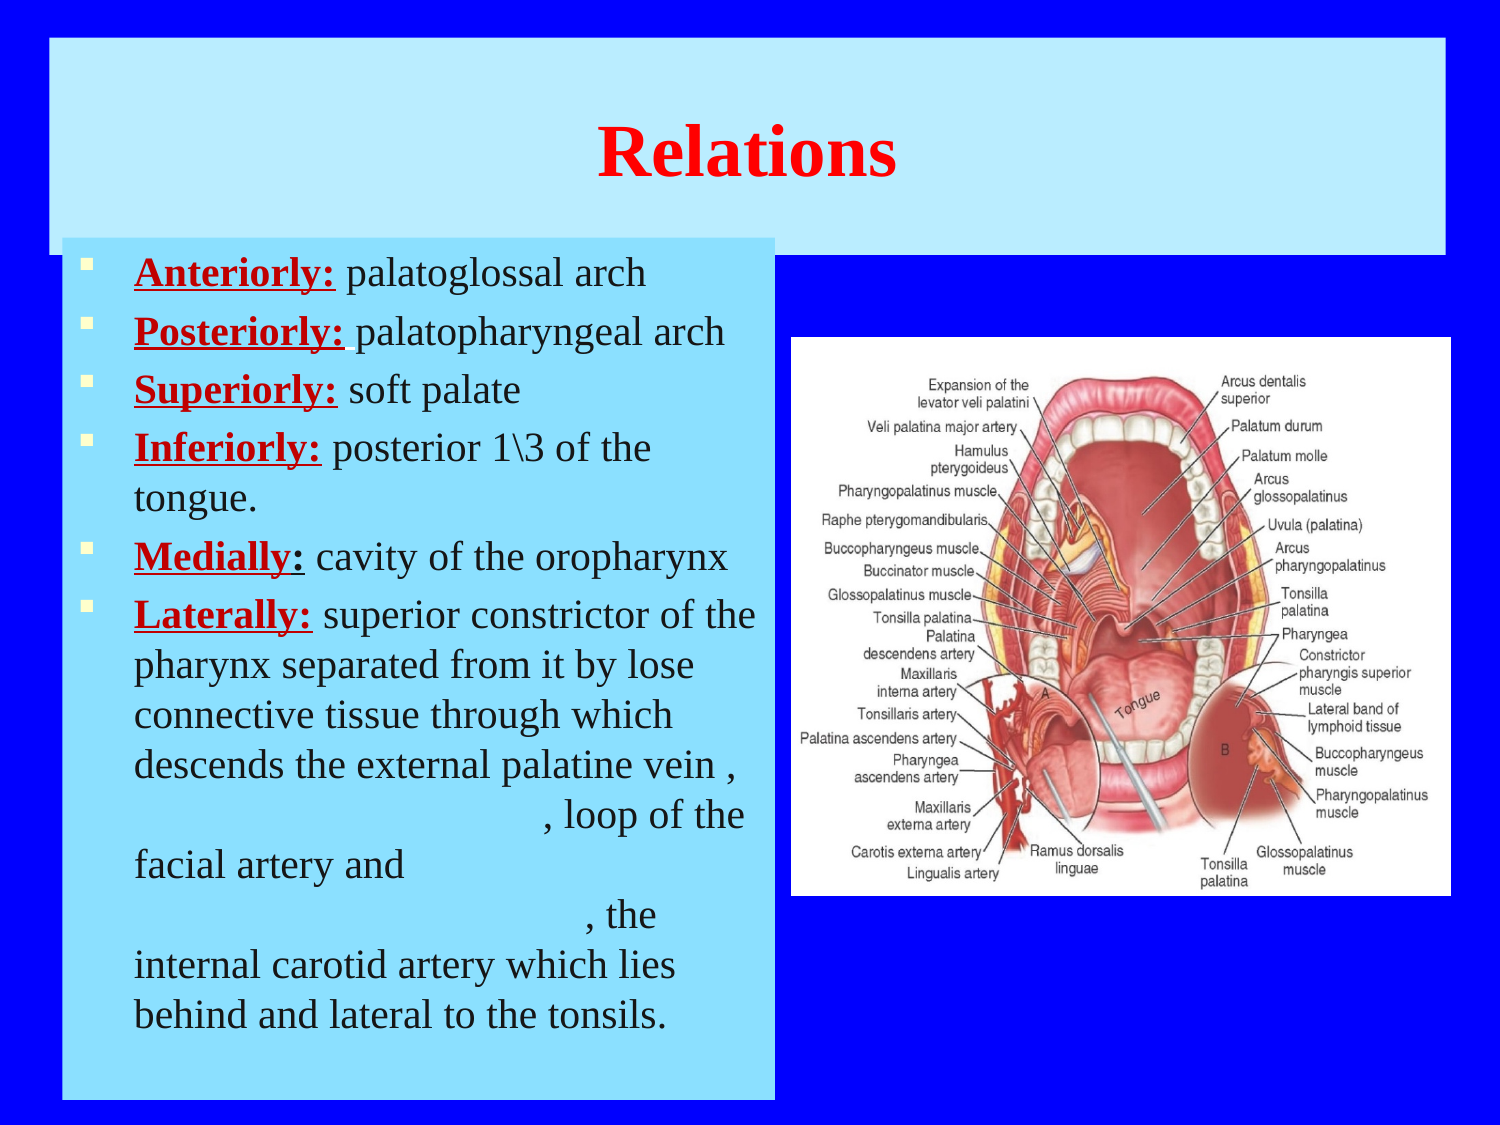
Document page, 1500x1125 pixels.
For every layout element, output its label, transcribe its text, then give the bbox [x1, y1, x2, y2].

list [791, 337, 1451, 896]
list Anteriorly: palatoglossal arch Posteriorly: palatopharyngeal arch Superiorly: soft palate Inferiorly: posterior 1\3 of the tongue. Medially: cavity of the oropharynx Laterally: superior constrictor of the pharynx separated from it by lose connective tissue through which descends the external palatine vein , , loop of the facial artery and , the internal carotid artery which lies behind and lateral to the tonsils. [62, 237, 776, 1101]
title Relations [49, 37, 1446, 256]
